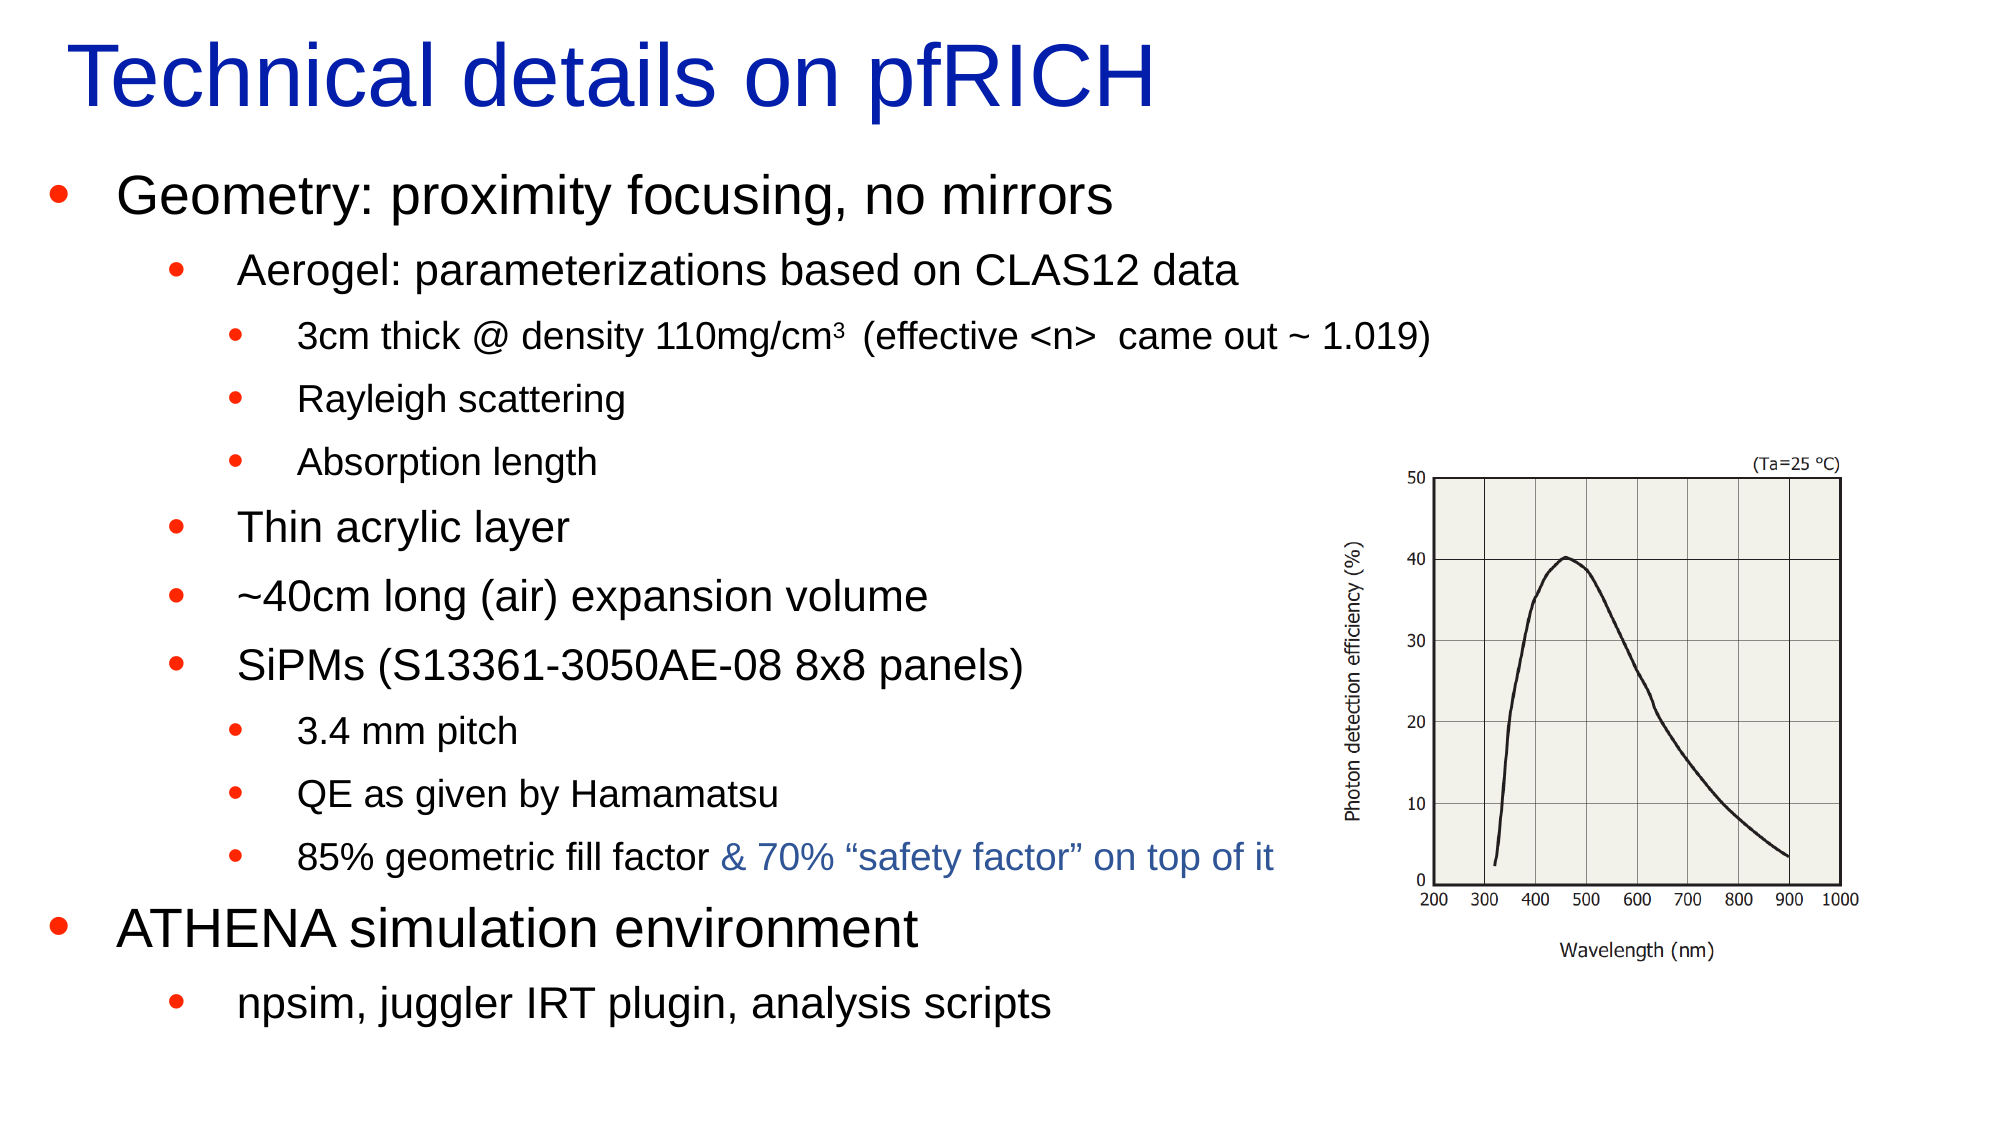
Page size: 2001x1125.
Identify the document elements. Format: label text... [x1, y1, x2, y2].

text_box Technical details on pfRICH [48, 0, 1952, 155]
text_box Geometry: proximity focusing, no mirrors Aerogel: parameterizations based on CLAS12 data 3cm thick @ density 110mg/cm3 (effective <n> came out ~ 1.019) Rayleigh scattering Absorption length Thin acrylic layer ~40cm long (air) expansion volume SiPMs (S13361-3050AE-08 8x8 panels) 3.4 mm pitch QE as given by Hamamatsu 85% geometric fill factor & 70% “safety factor” on top of it ATHENA simulation environment npsim, juggler IRT plugin, analysis scripts [36, 155, 2000, 1125]
picture [1323, 439, 1873, 970]
